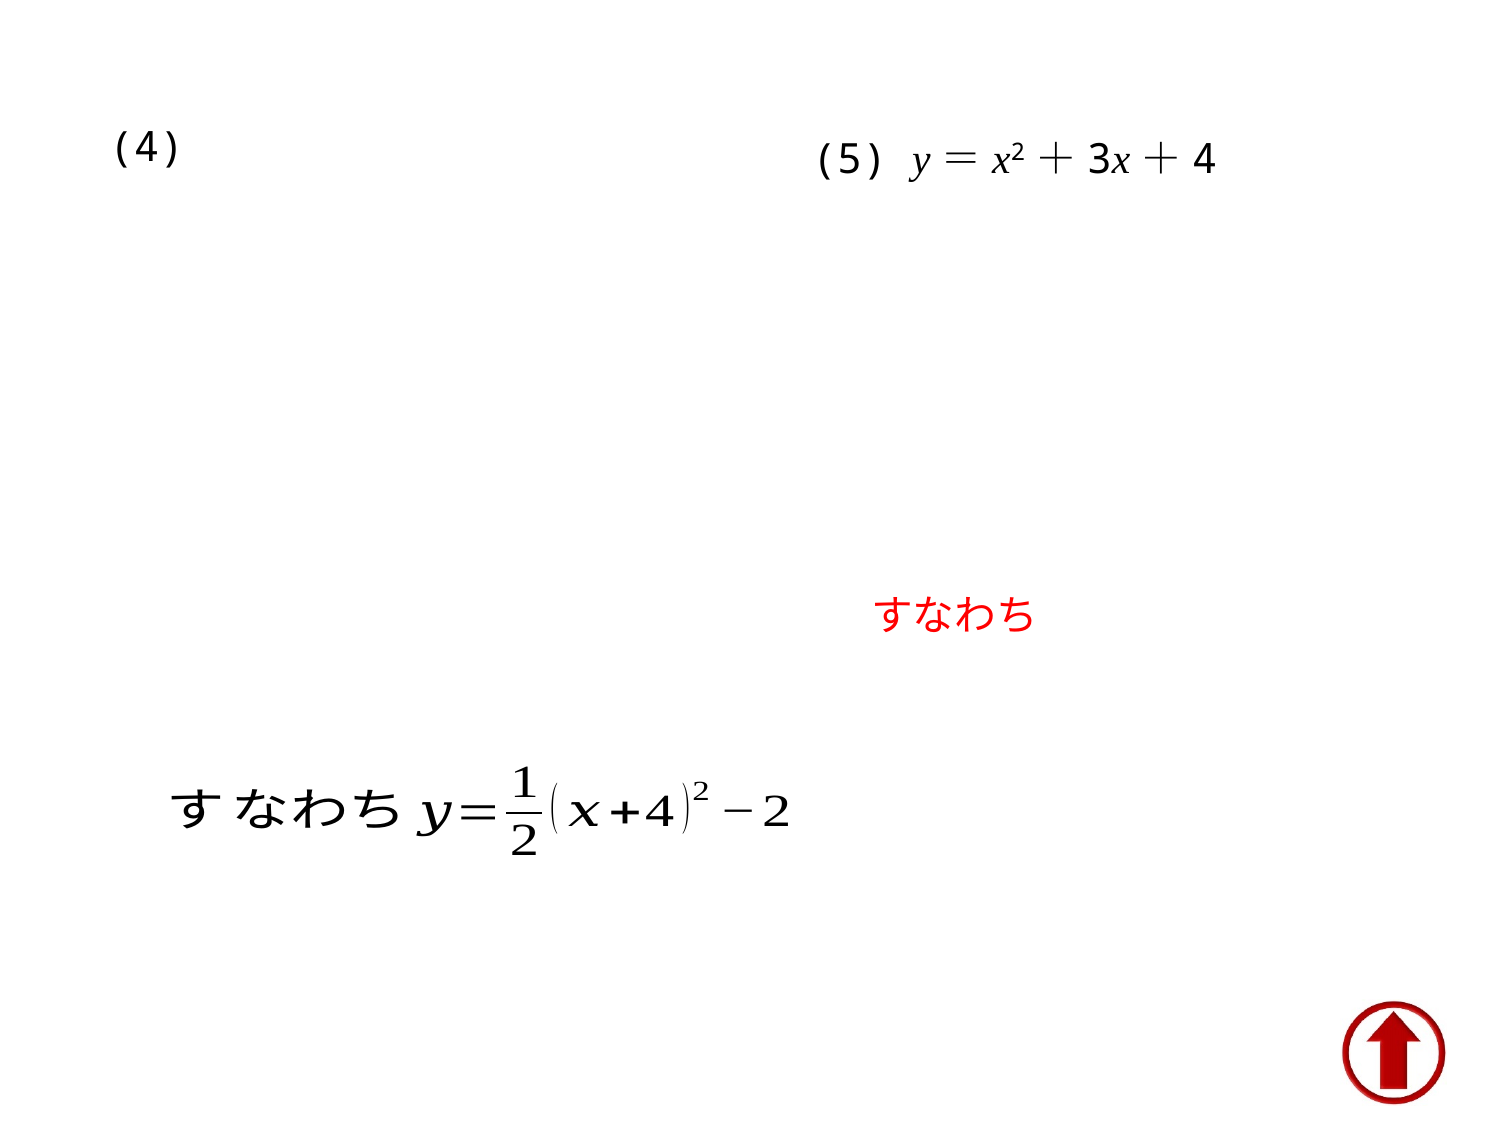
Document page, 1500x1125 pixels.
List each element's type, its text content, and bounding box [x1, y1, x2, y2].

picture [1340, 999, 1447, 1107]
text_box (5) y＝x2＋3x＋4 [797, 124, 1362, 189]
